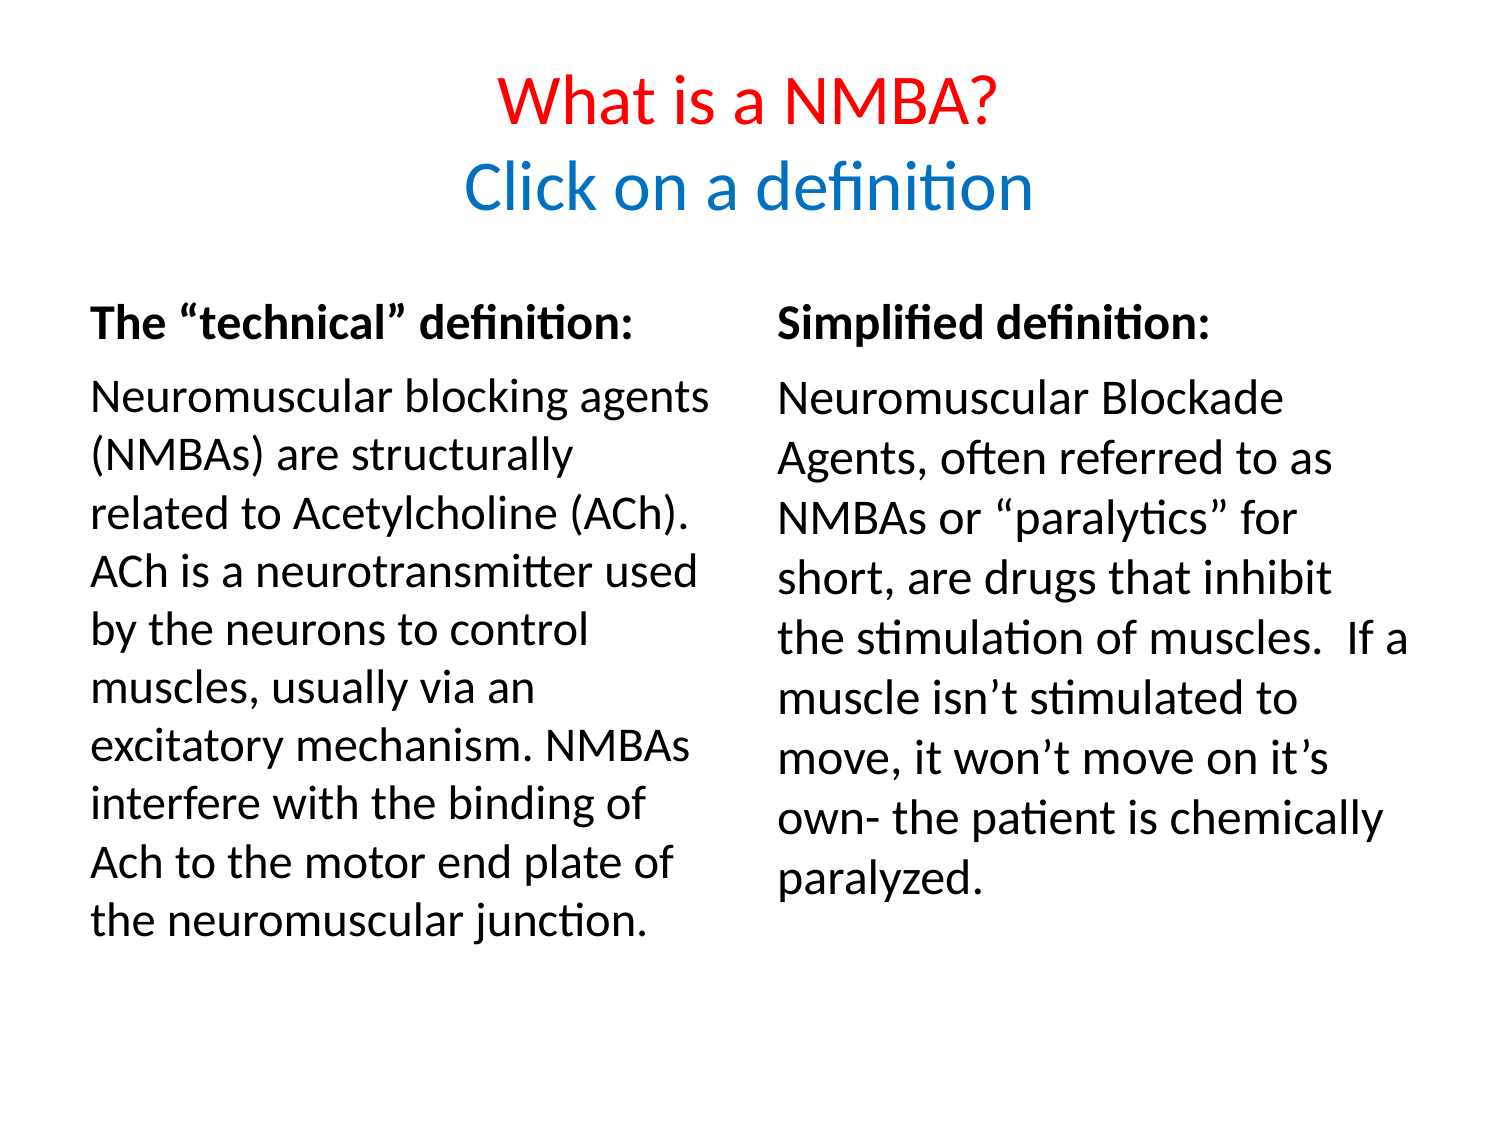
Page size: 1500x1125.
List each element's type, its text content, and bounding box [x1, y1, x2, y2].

list Neuromuscular Blockade Agents, often referred to as NMBAs or “paralytics” for short, are drugs that inhibit the stimulation of muscles. If a muscle isn’t stimulated to move, it won’t move on it’s own- the patient is chemically paralyzed. [761, 356, 1425, 1005]
list Neuromuscular blocking agents (NMBAs) are structurally related to Acetylcholine (ACh). ACh is a neurotransmitter used by the neurons to control muscles, usually via an excitatory mechanism. NMBAs interfere with the binding of Ach to the motor end plate of the neuromuscular junction. [75, 356, 738, 1005]
list The “technical” definition: [75, 251, 738, 356]
list Simplified definition: [761, 251, 1425, 356]
title What is a NMBA? Click on a definition [75, 45, 1425, 233]
